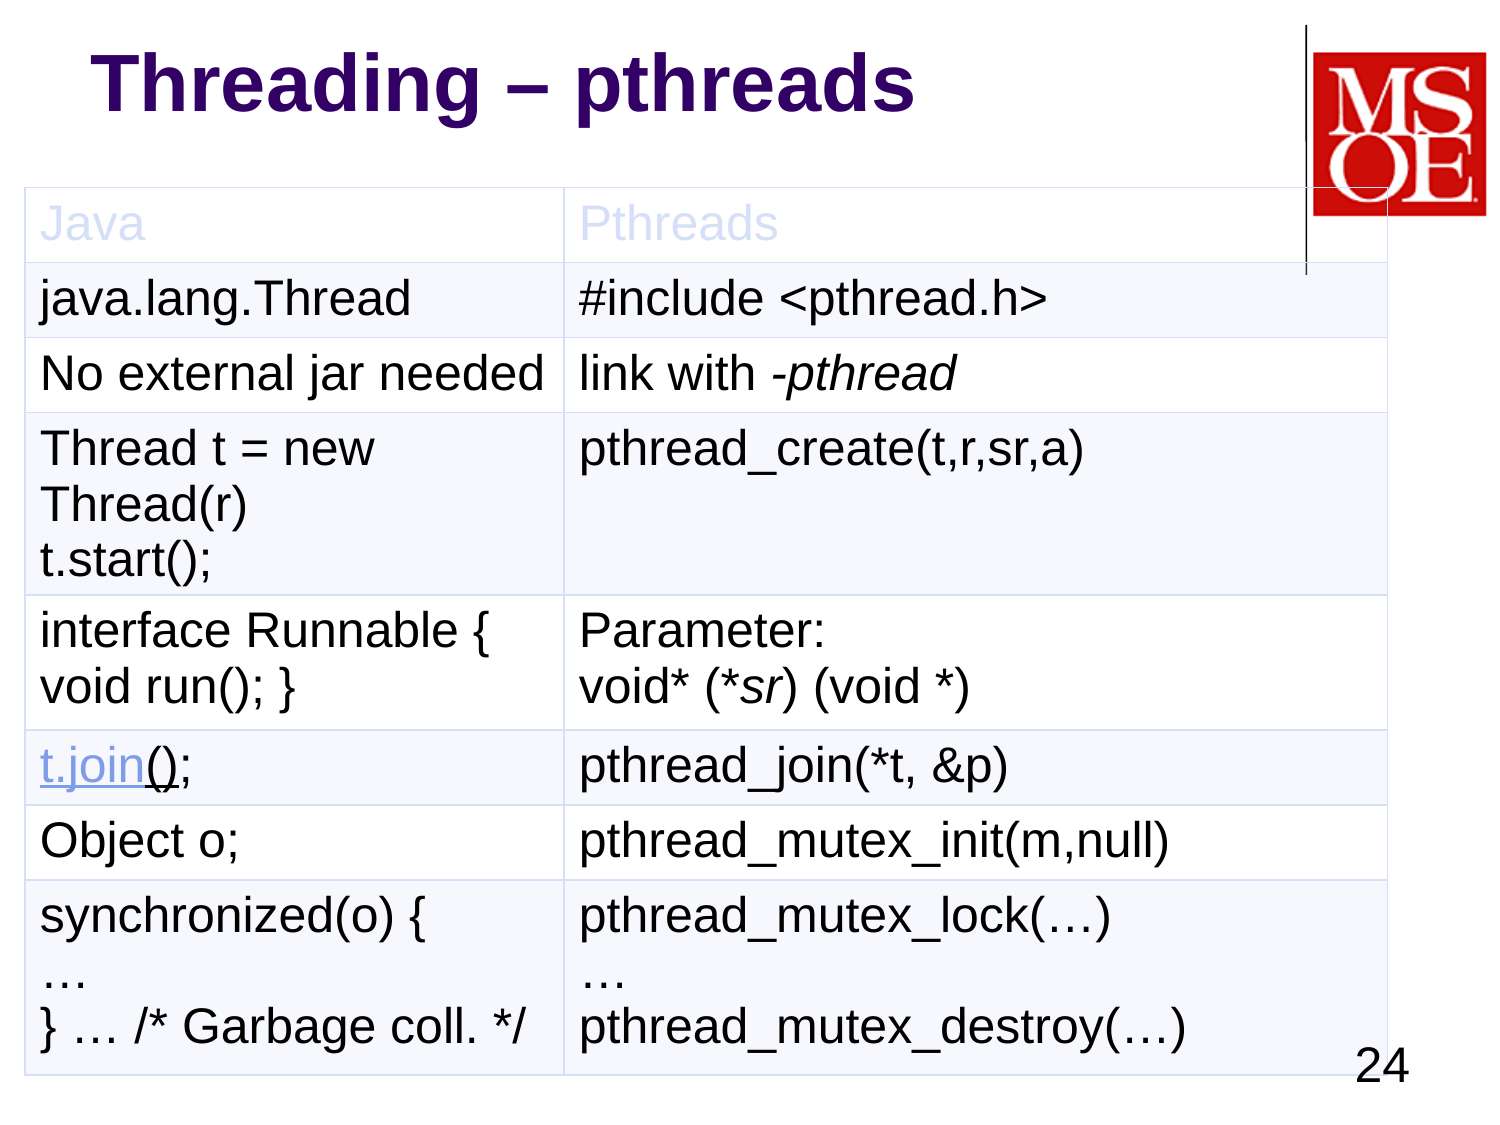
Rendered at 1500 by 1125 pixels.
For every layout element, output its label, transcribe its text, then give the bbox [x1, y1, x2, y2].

table_cell java.lang.Thread [26, 263, 563, 337]
table_cell synchronized(o) { … } … /* Garbage coll. */ [26, 881, 563, 1074]
table_cell #include <pthread.h> [565, 263, 1387, 337]
table_cell pthread_create(t,r,sr,a) [565, 413, 1387, 594]
title Threading – pthreads [74, 19, 1313, 187]
slide_number 24 [1074, 1024, 1426, 1101]
table_cell link with -pthread [565, 338, 1387, 412]
table_cell t.join(); [26, 731, 563, 804]
table_cell pthread_mutex_lock(…) … pthread_mutex_destroy(…) [565, 881, 1387, 1074]
table_cell Thread t = new Thread(r) t.start(); [26, 413, 563, 594]
table_cell Object o; [26, 806, 563, 879]
table_cell interface Runnable { void run(); } [26, 596, 563, 729]
table_cell Parameter: void* (*sr) (void *) [565, 596, 1387, 729]
table_header Java [26, 188, 563, 262]
table_cell pthread_join(*t, &p) [565, 731, 1387, 804]
table_cell No external jar needed [26, 338, 563, 412]
picture [1313, 37, 1488, 232]
table_cell pthread_mutex_init(m,null) [565, 806, 1387, 879]
table_header Pthreads [565, 188, 1387, 262]
